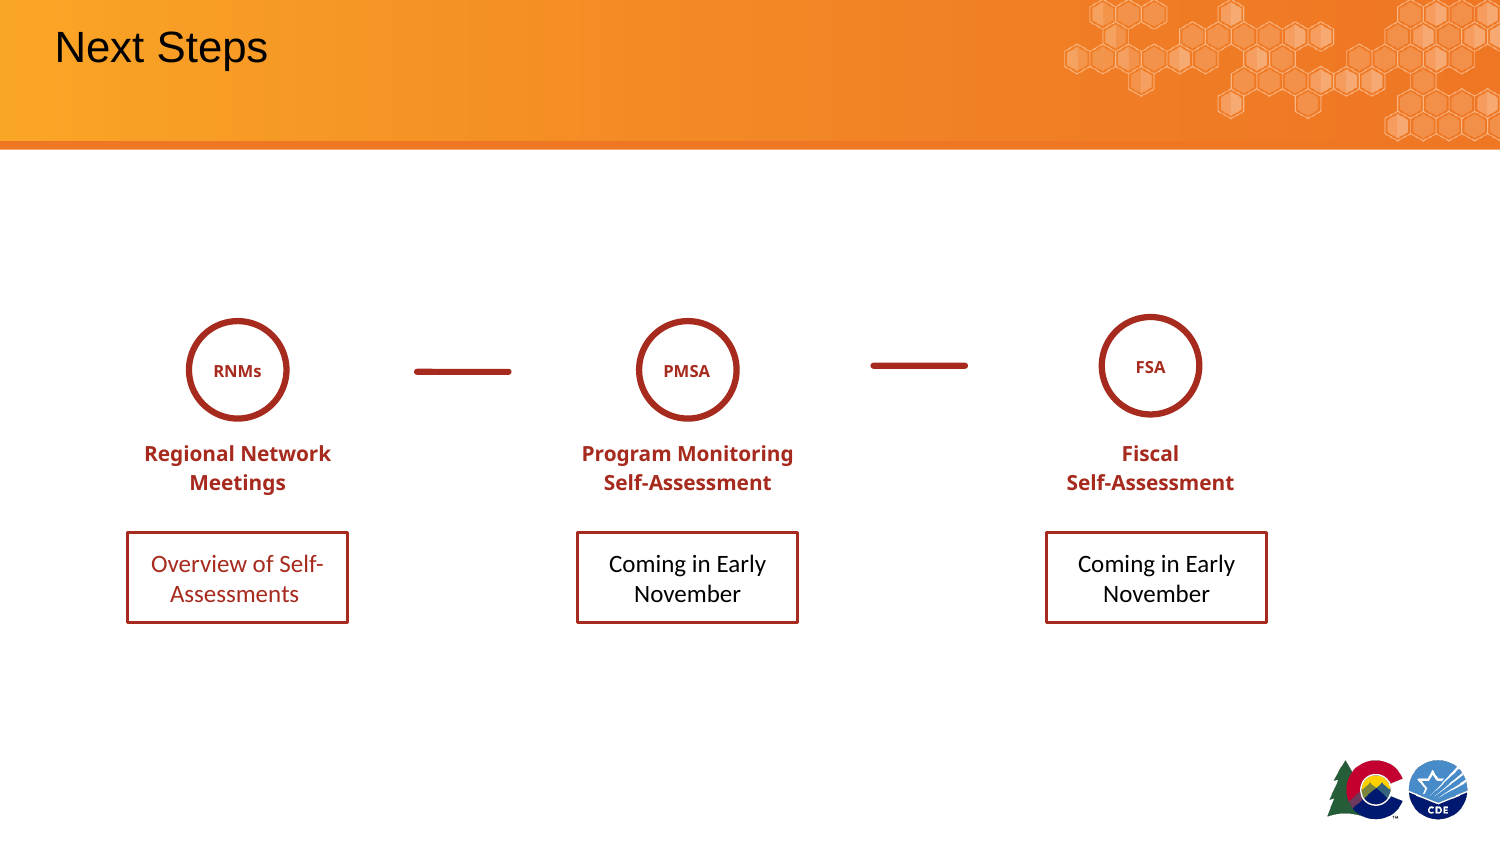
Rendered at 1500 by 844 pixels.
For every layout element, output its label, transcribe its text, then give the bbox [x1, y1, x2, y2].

text_box [870, 362, 968, 369]
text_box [547, 320, 829, 510]
text_box [1111, 317, 1190, 337]
text_box Coming in Early November [1046, 532, 1267, 623]
text_box Overview of Self-Assessments [127, 532, 348, 623]
picture [0, 0, 1500, 150]
picture [1326, 759, 1468, 820]
text_box [413, 368, 512, 375]
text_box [1009, 339, 1291, 510]
text_box Coming in Early November [577, 532, 798, 623]
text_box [97, 320, 379, 510]
title Next Steps [54, 25, 1047, 136]
